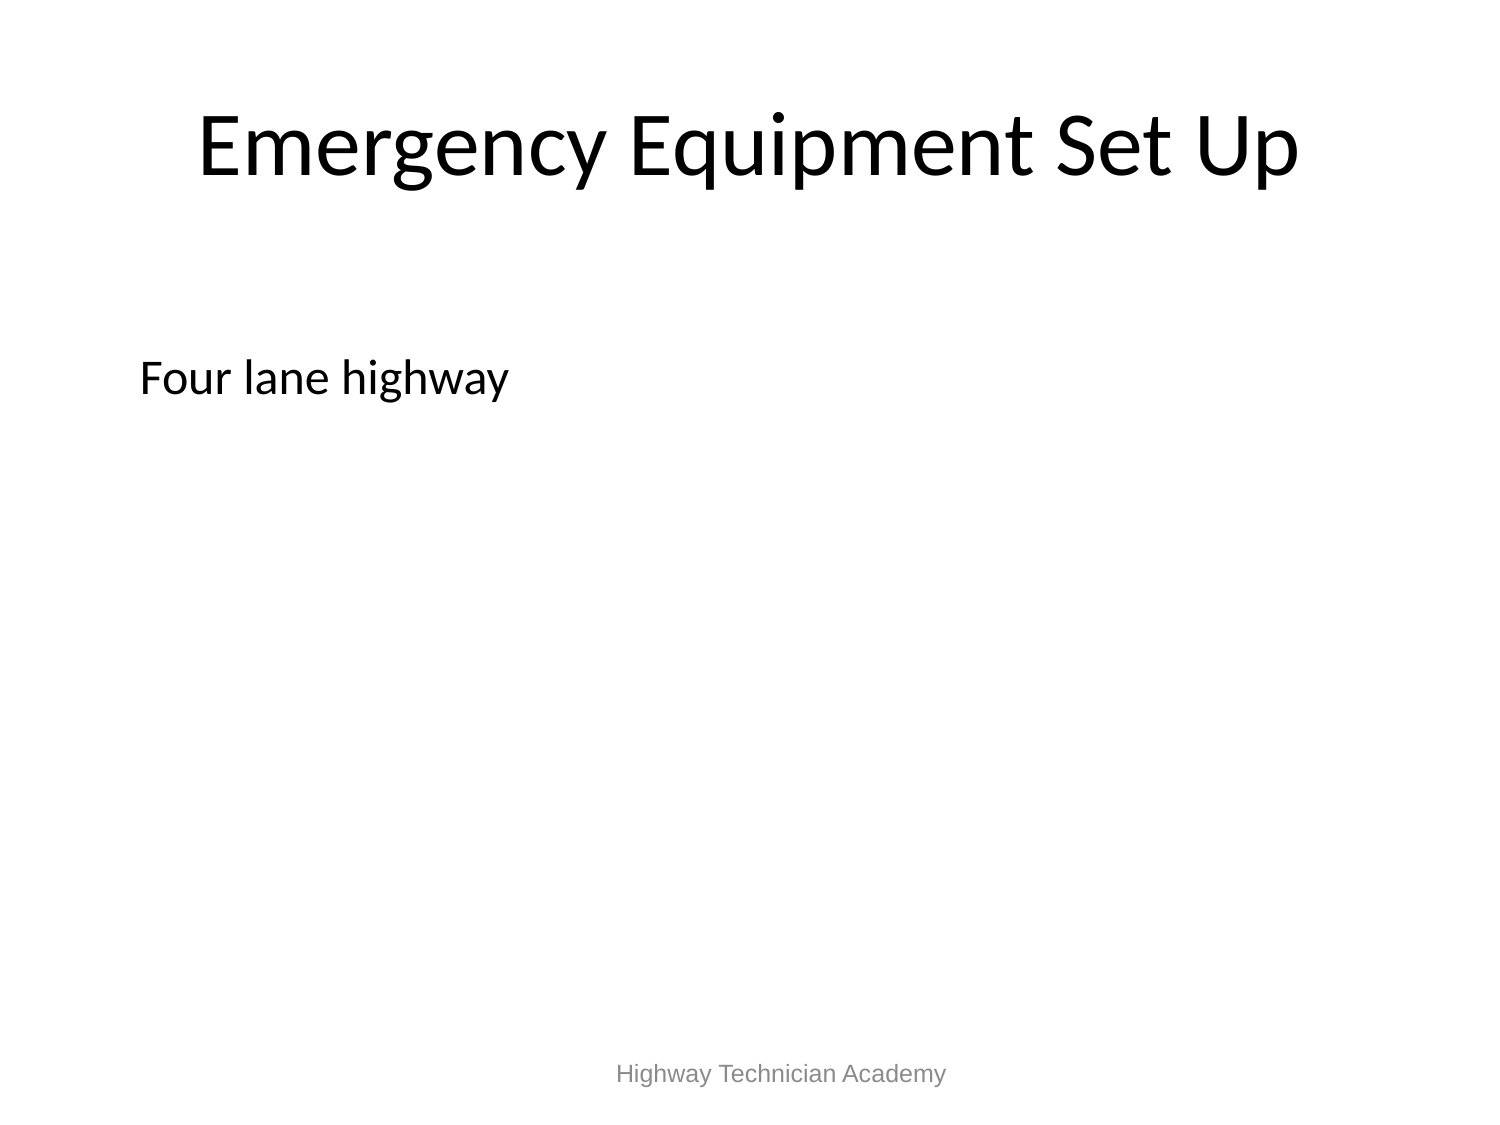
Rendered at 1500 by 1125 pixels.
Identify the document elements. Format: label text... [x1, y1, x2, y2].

text_box Four lane highway [125, 337, 613, 413]
title Emergency Equipment Set Up [75, 45, 1425, 233]
footer Highway Technician Academy [512, 1042, 988, 1103]
